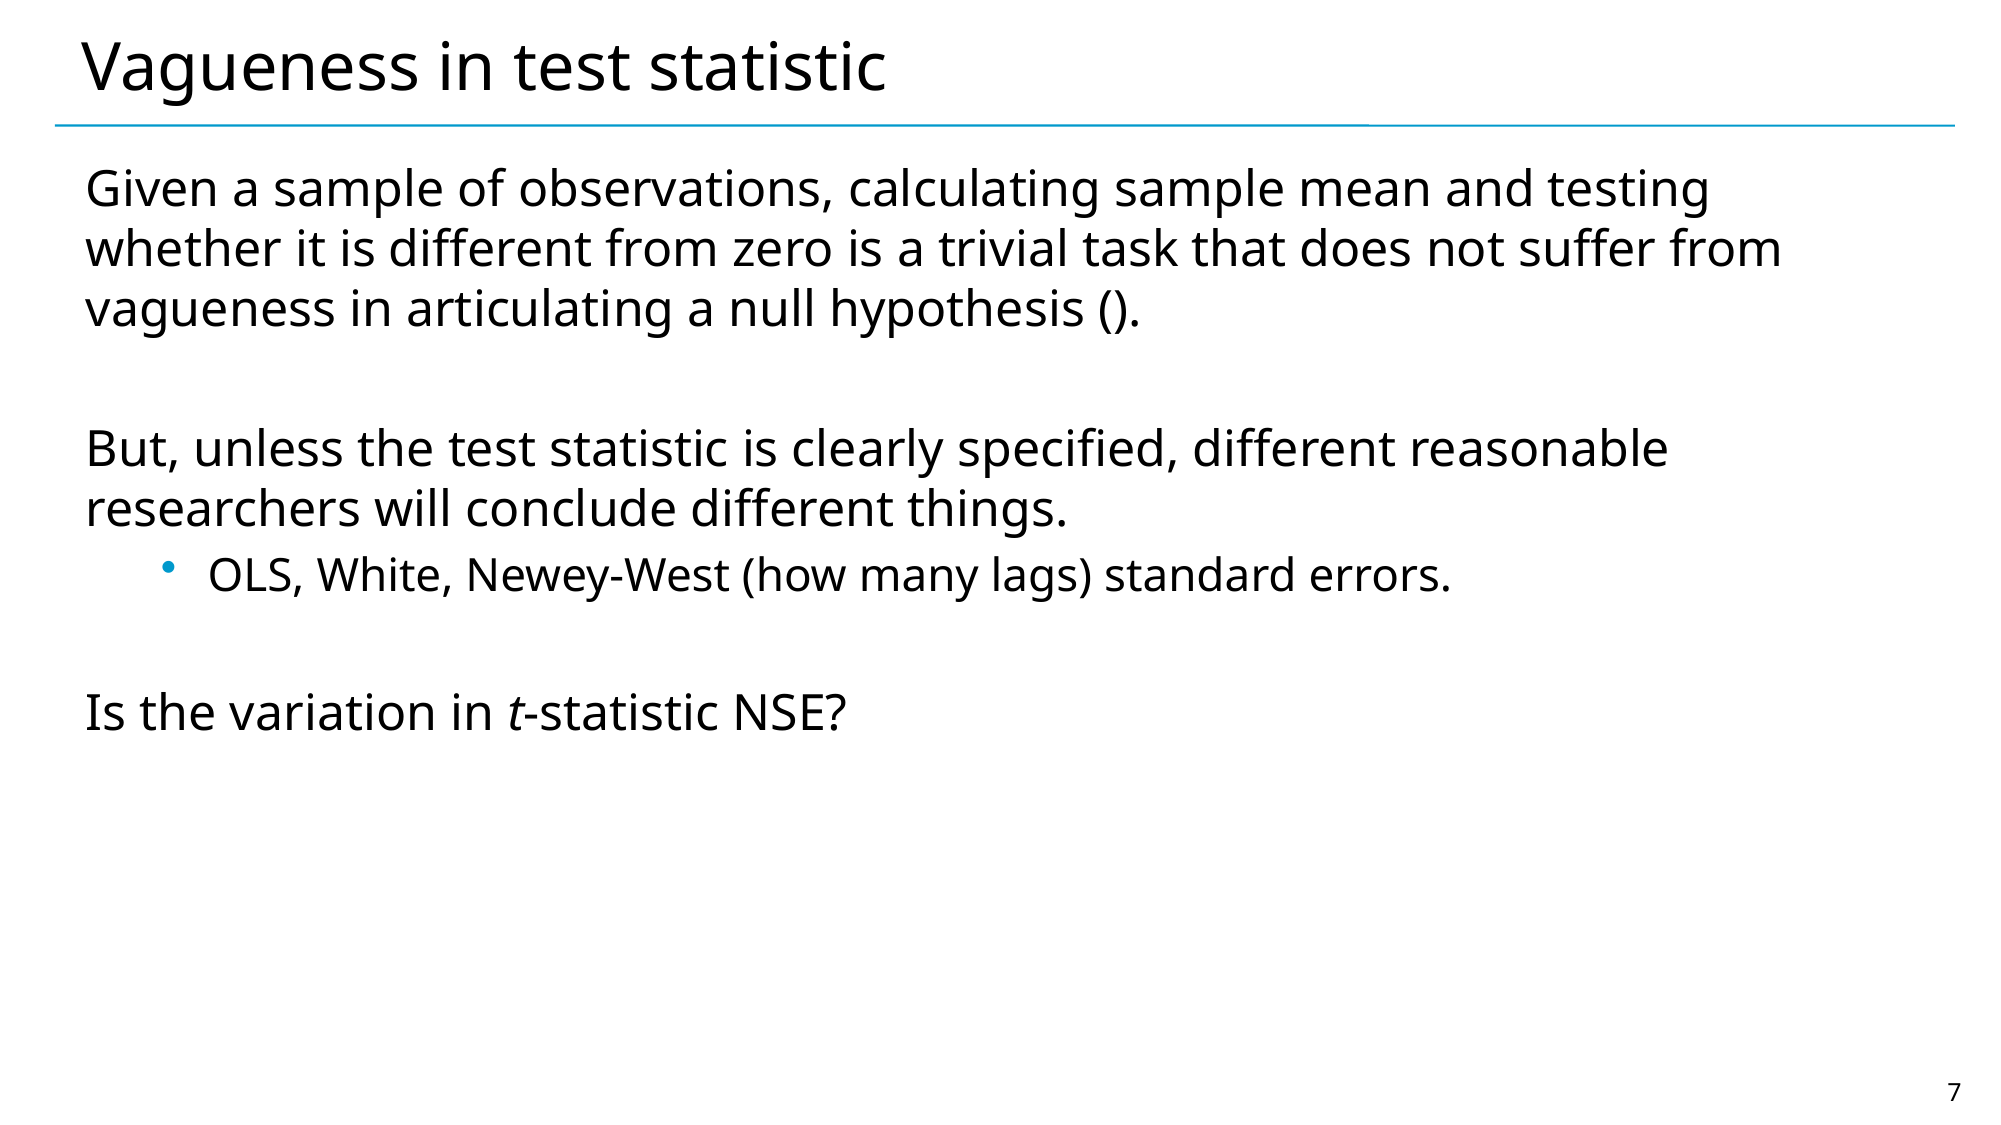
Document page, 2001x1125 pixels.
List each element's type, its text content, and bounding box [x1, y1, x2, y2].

slide_number 7 [1865, 1072, 1977, 1118]
title Vagueness in test statistic [66, 7, 1930, 120]
